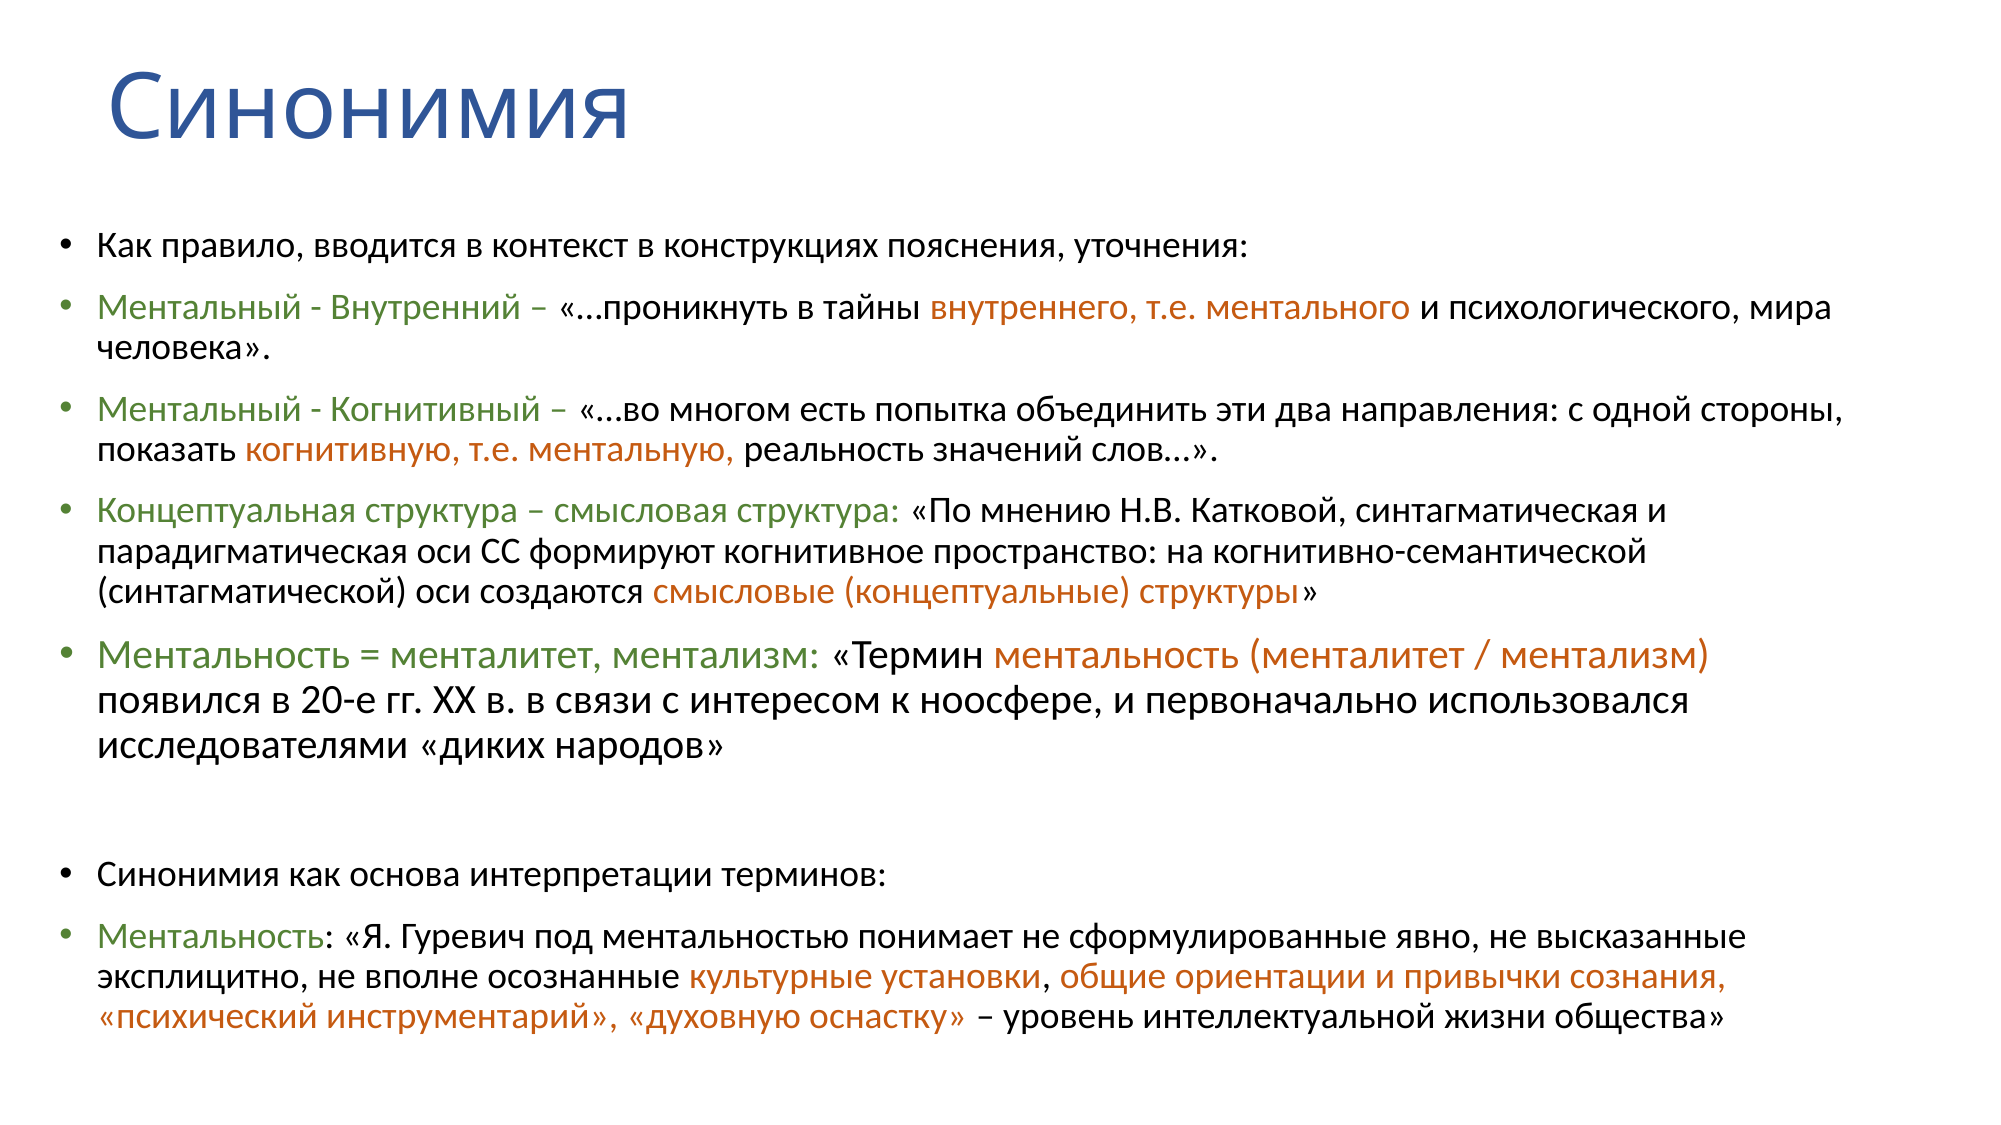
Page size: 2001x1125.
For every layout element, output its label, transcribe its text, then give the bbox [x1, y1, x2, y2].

title Синонимия [90, 0, 1816, 218]
list Как правило, вводится в контекст в конструкциях пояснения, уточнения: Ментальный - Внутренний – «…проникнуть в тайны внутреннего, т.е. ментального и психологического, мира человека». Ментальный - Когнитивный – «…во многом есть попытка объединить эти два направления: с одной стороны, показать когнитивную, т.е. ментальную, реальность значений слов…». Концептуальная структура – смысловая структура: «По мнению Н.В. Катковой, синтагматическая и парадигматическая оси СС формируют когнитивное пространство: на когнитивно-семантической (синтагматической) оси создаются смысловые (концептуальные) структуры» Ментальность = менталитет, ментализм: «Термин ментальность (менталитет / ментализм) появился в 20-е гг. ХХ в. в связи с интересом к ноосфере, и первоначально использовался исследователями «диких народов» Синонимия как основа интерпретации терминов: Ментальность: «Я. Гуревич под ментальностью понимает не сформулированные явно, не высказанные эксплицитно, не вполне осознанные культурные установки, общие ориентации и привычки сознания, «психический инструментарий», «духовную оснастку» – уровень интеллектуальной жизни общества» [44, 218, 1863, 1095]
